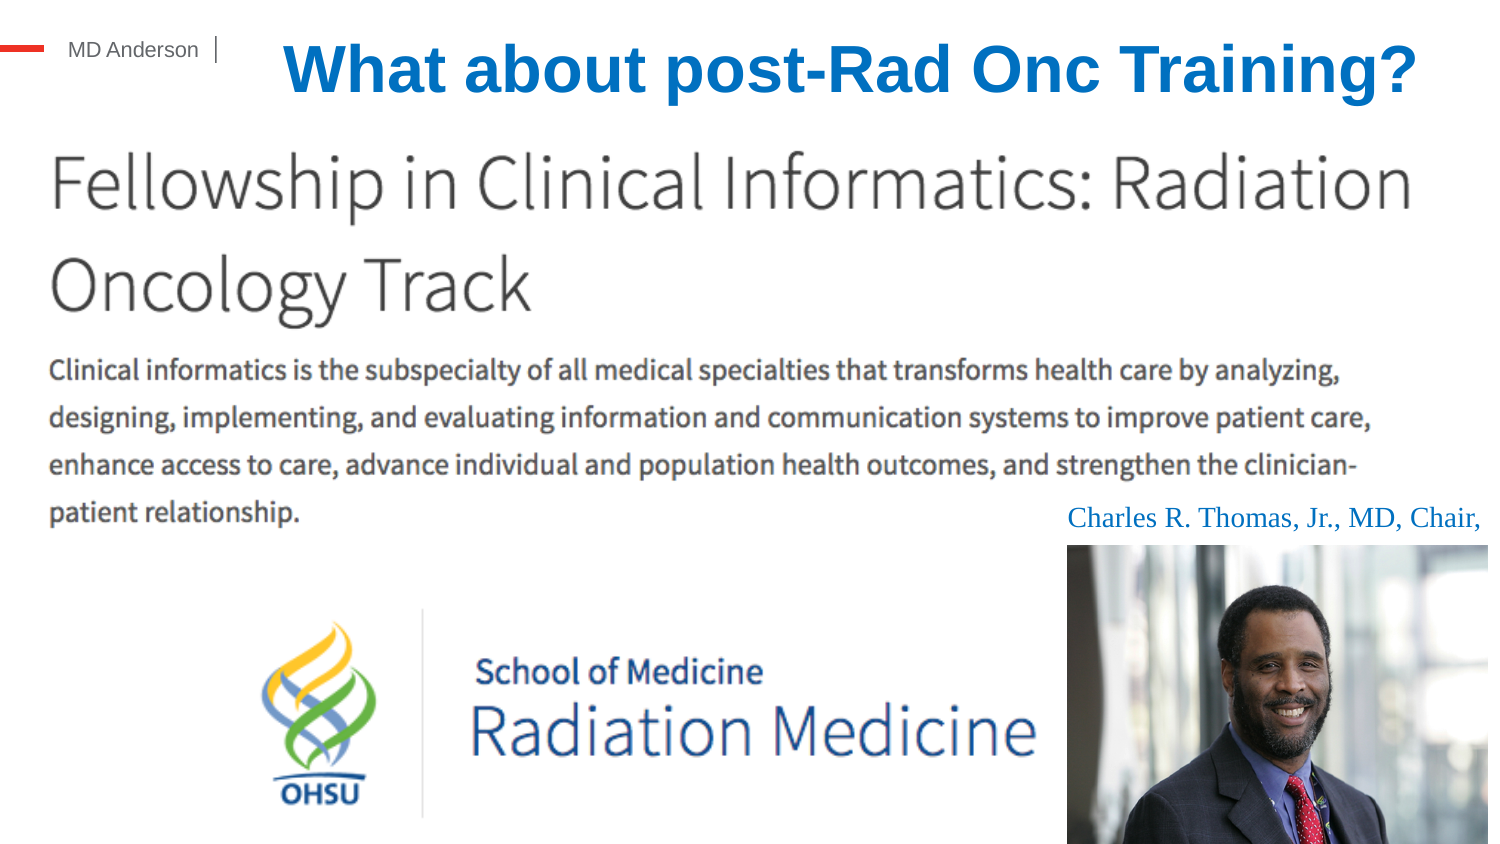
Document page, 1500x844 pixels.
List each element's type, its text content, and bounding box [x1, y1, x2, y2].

title What about post-Rad Onc Training? [283, 25, 1500, 131]
picture [235, 590, 1051, 844]
picture [37, 132, 1488, 844]
text_box Charles R. Thomas, Jr., MD, Chair, [1438, 497, 1500, 533]
